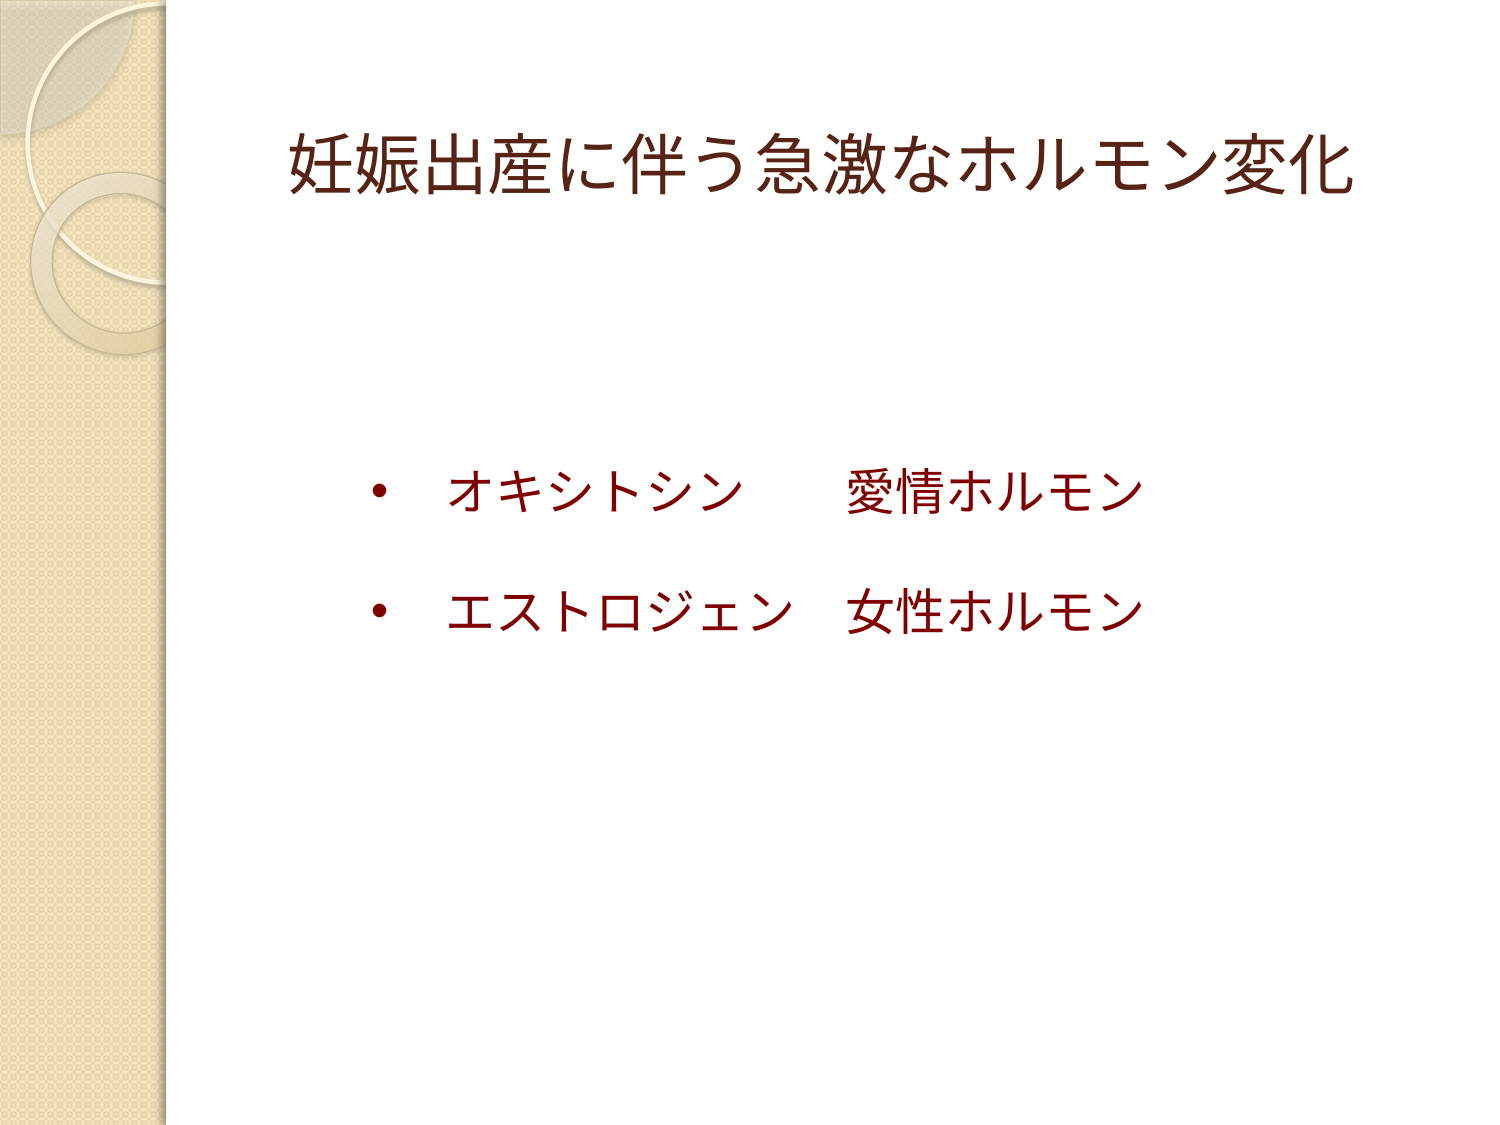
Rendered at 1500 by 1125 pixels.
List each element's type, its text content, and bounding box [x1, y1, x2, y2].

text_box オキシトシン 愛情ホルモン エストロジェン 女性ホルモン [356, 393, 1275, 649]
title 妊娠出産に伴う急激なホルモン変化 [212, 62, 1431, 264]
